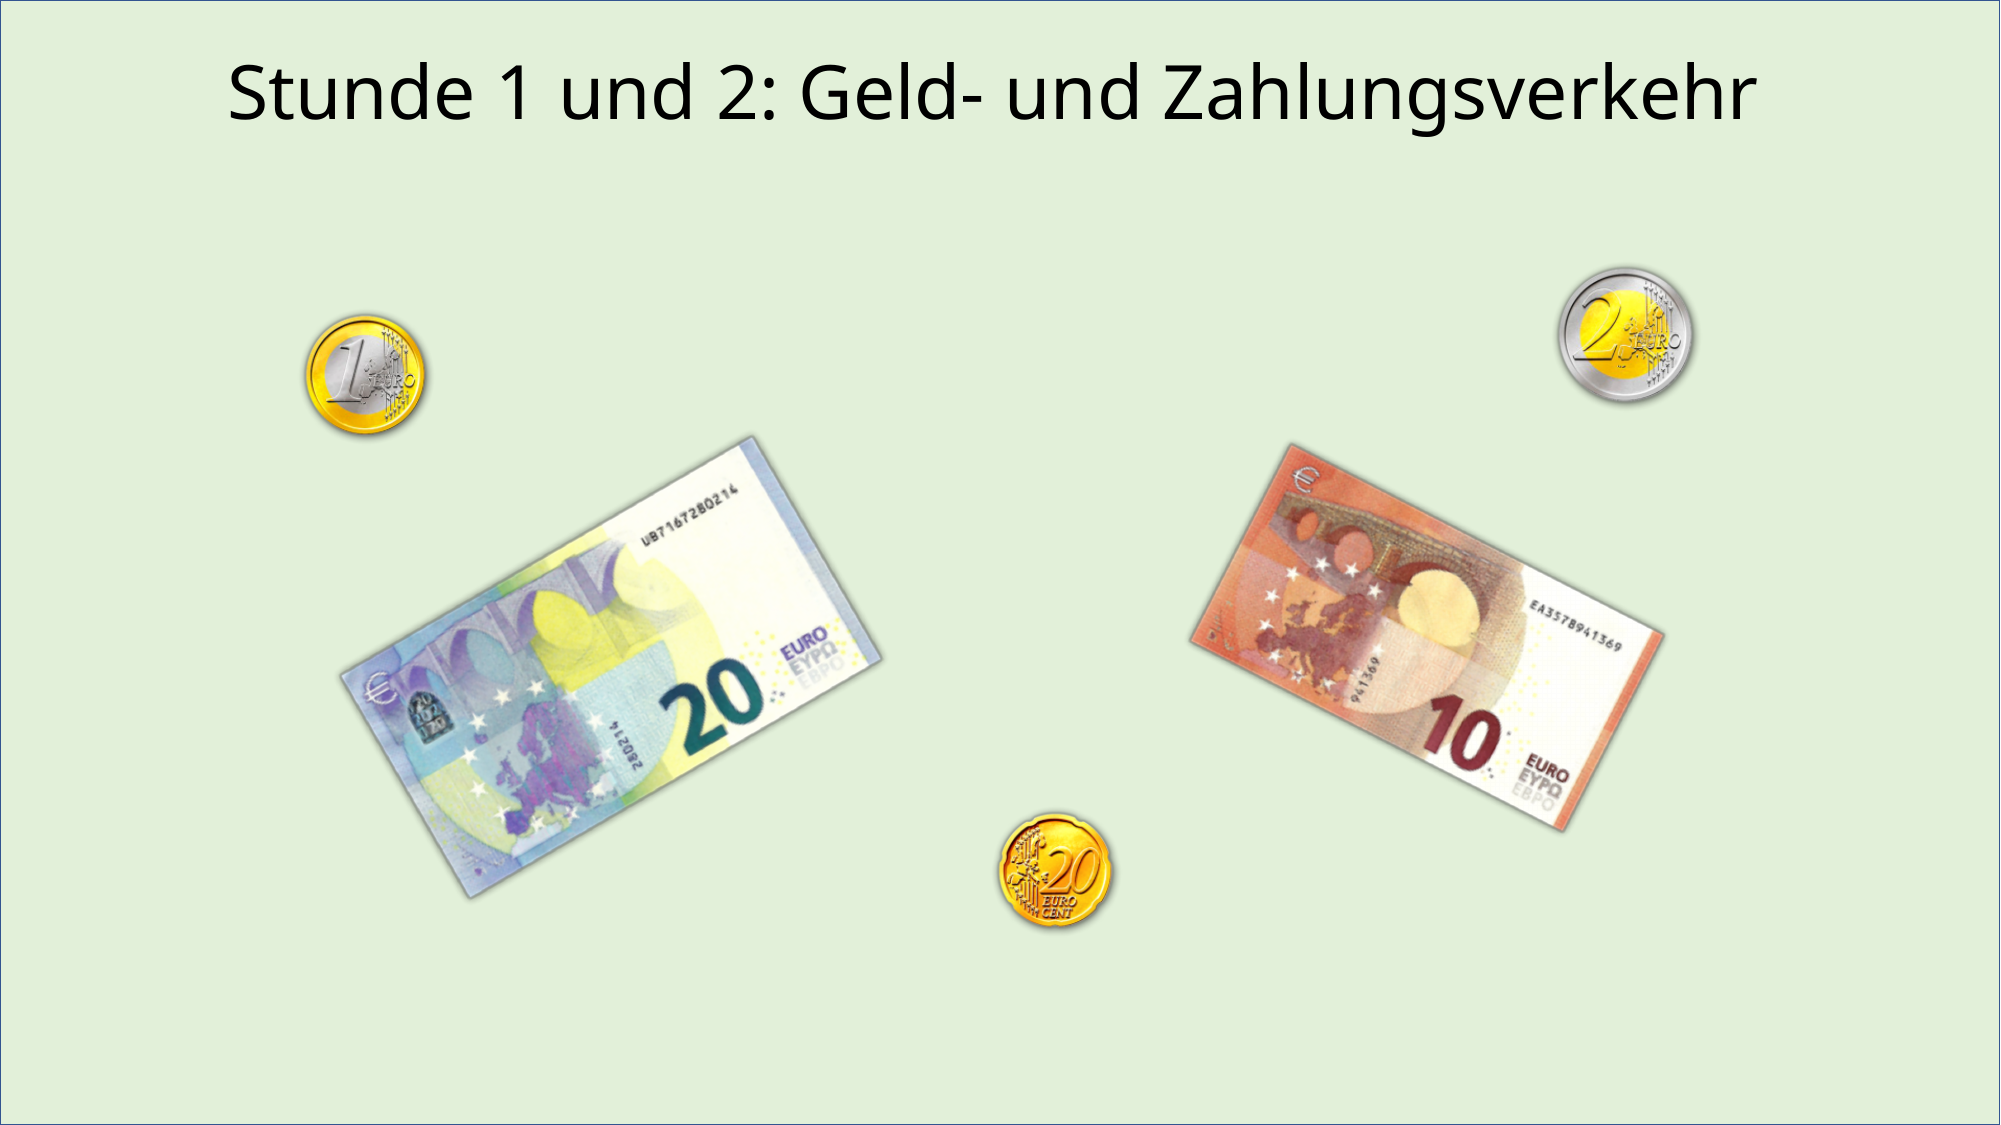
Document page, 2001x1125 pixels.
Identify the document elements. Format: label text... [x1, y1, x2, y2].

picture [984, 799, 1129, 943]
picture [291, 301, 442, 452]
picture [1544, 255, 1709, 419]
text_box Stunde 1 und 2: Geld- und Zahlungsverkehr [47, 37, 1959, 143]
text_box [0, 0, 2000, 1125]
picture [1198, 508, 1654, 767]
picture [352, 517, 869, 816]
